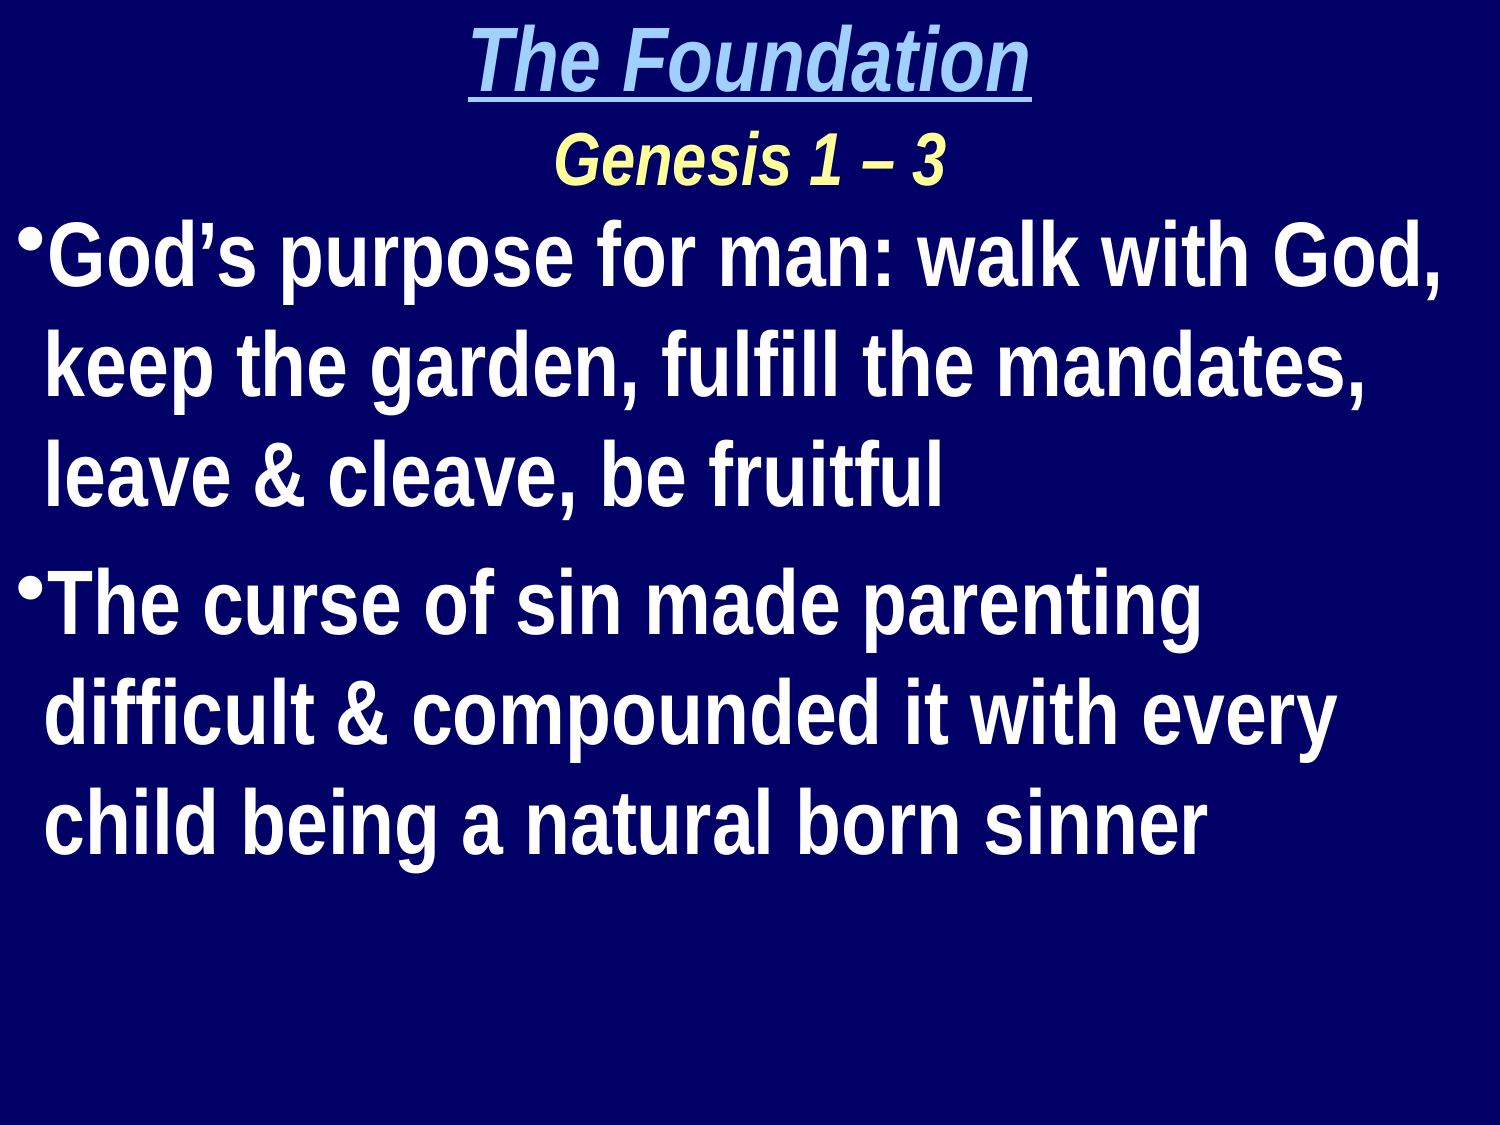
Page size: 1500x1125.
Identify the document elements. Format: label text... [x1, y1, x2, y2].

list God’s purpose for man: walk with God, keep the garden, fulfill the mandates, leave & cleave, be fruitful The curse of sin made parenting difficult & compounded it with every child being a natural born sinner [0, 187, 1500, 1125]
title The Foundation Genesis 1 – 3 [0, 0, 1500, 187]
